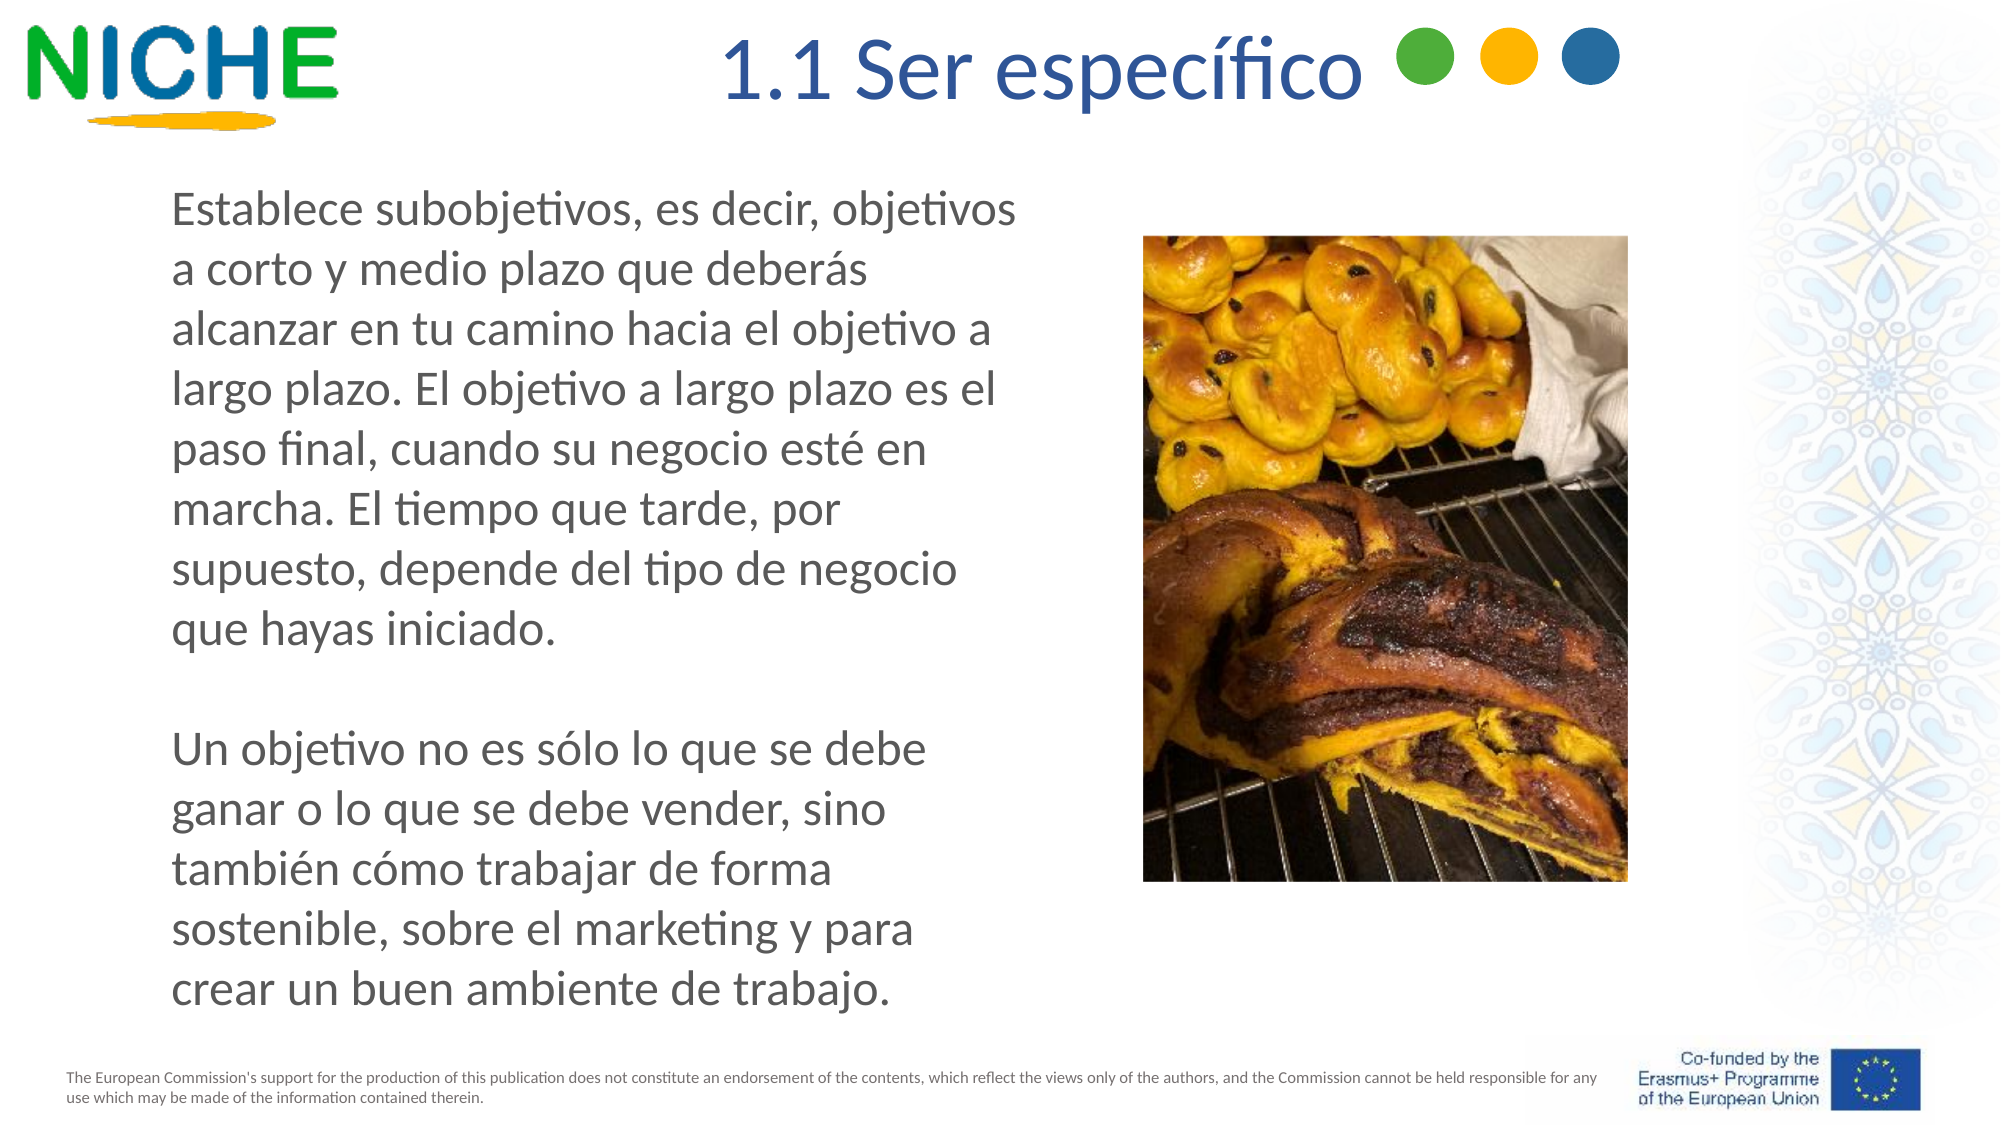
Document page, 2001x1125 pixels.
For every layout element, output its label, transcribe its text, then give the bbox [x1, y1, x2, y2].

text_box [1396, 27, 1620, 85]
text_box 1.1 Ser específico [669, 0, 1415, 126]
picture [1061, 237, 1709, 881]
picture [1525, 1035, 1935, 1125]
text_box Establece subobjetivos, es decir, objetivos a corto y medio plazo que deberás alcanzar en tu camino hacia el objetivo a largo plazo. El objetivo a largo plazo es el paso final, cuando su negocio esté en marcha. El tiempo que tarde, por supuesto, depende del tipo de negocio que hayas iniciado. ​ Un objetivo no es sólo lo que se debe ganar o lo que se debe vender, sino también cómo trabajar de forma sostenible, sobre el marketing y para crear un buen ambiente de trabajo. [156, 167, 1042, 1068]
picture [0, 0, 365, 145]
